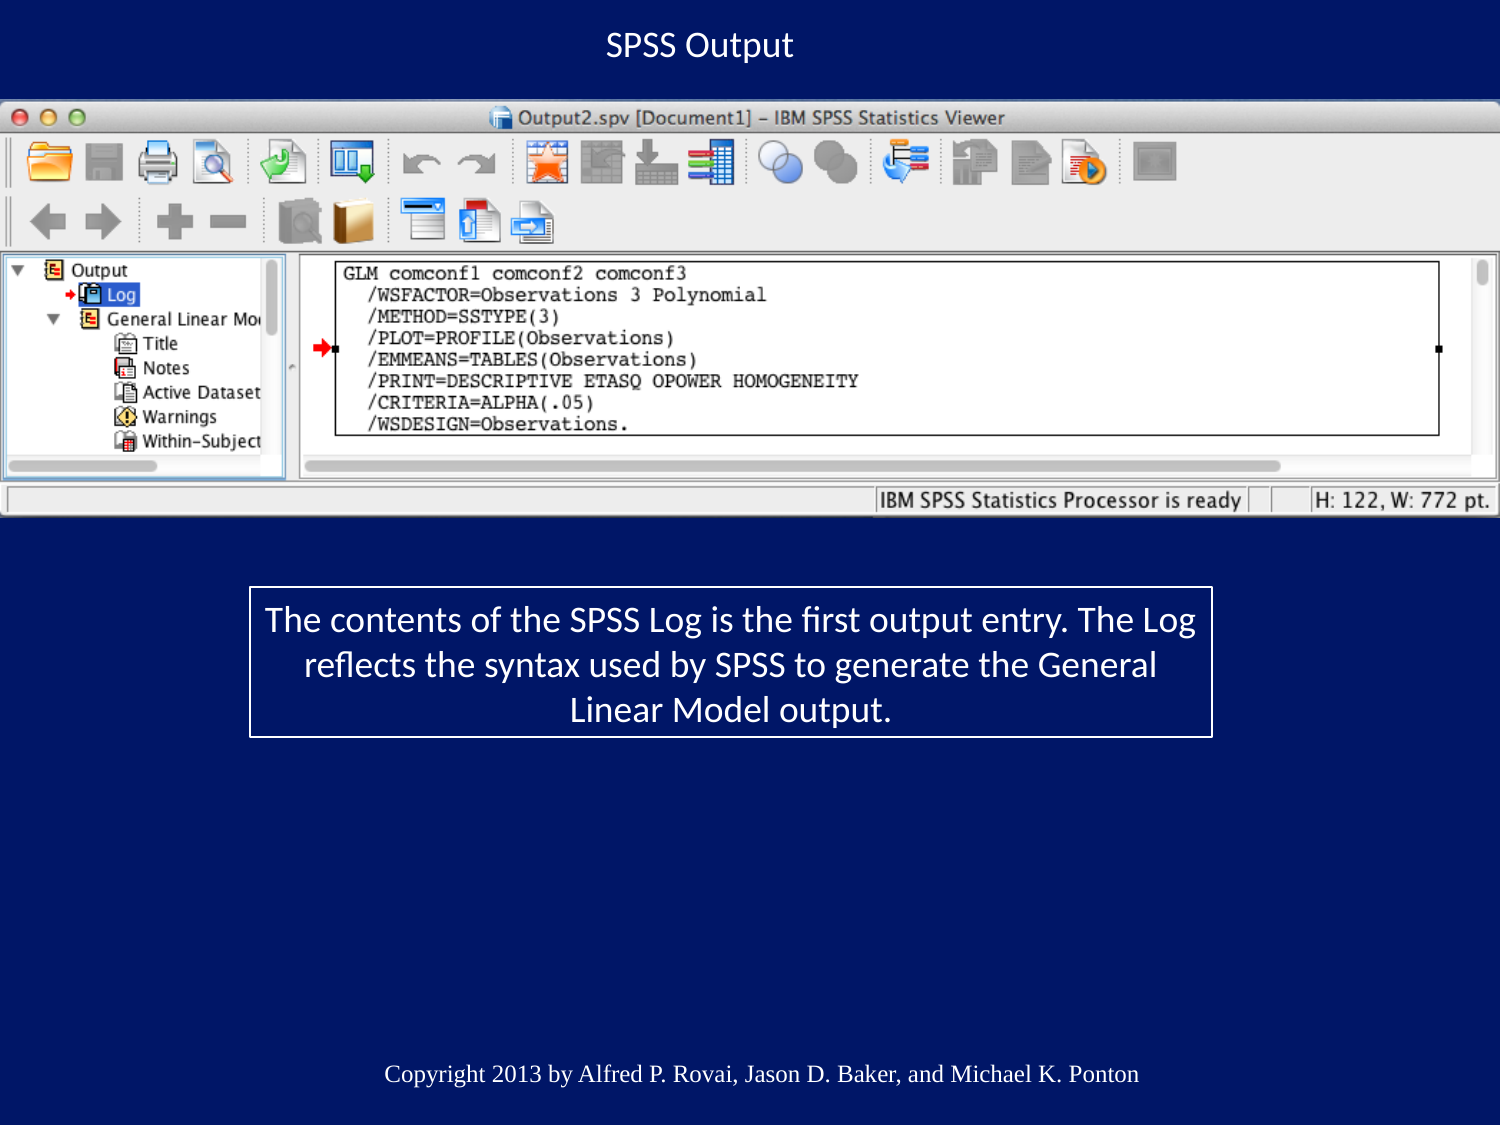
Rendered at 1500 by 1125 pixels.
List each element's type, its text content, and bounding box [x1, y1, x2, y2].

footer Copyright 2013 by Alfred P. Rovai, Jason D. Baker, and Michael K. Ponton [262, 1042, 1263, 1103]
picture [0, 99, 1500, 519]
text_box SPSS Output [450, 12, 950, 73]
text_box The contents of the SPSS Log is the first output entry. The Log reflects the syntax used by SPSS to generate the General Linear Model output. [249, 587, 1213, 738]
